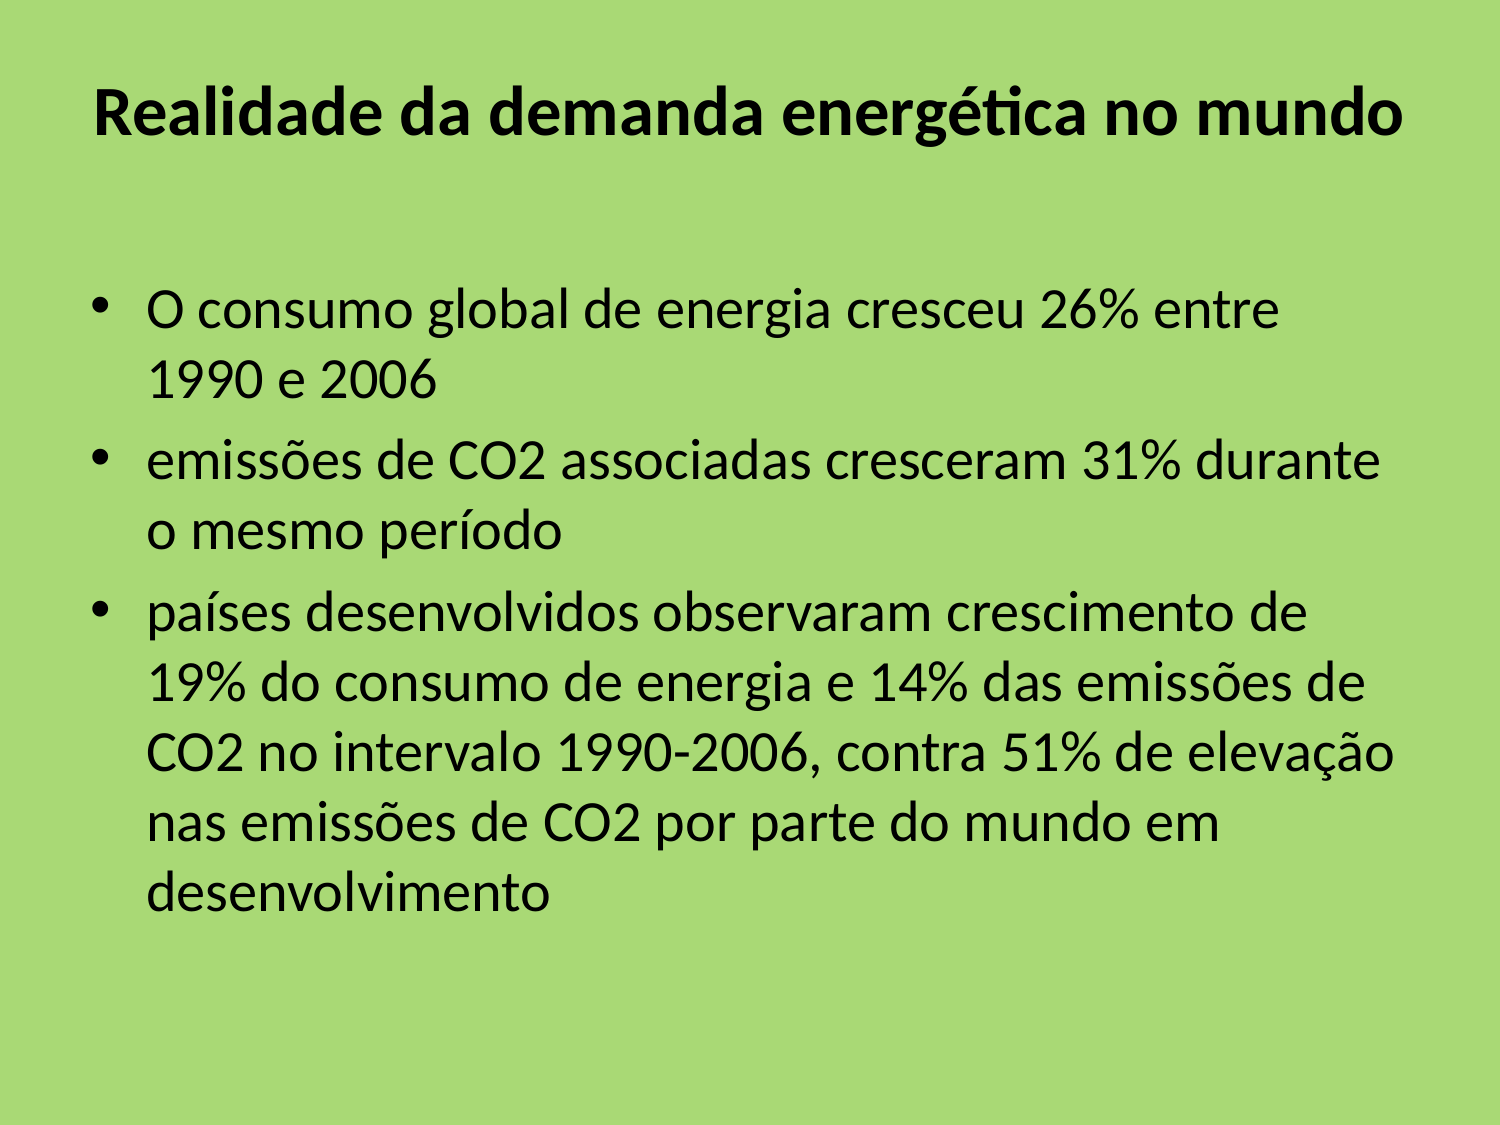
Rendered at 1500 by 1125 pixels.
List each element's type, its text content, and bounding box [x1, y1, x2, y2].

list O consumo global de energia cresceu 26% entre 1990 e 2006 emissões de CO2 associadas cresceram 31% durante o mesmo período países desenvolvidos observaram crescimento de 19% do consumo de energia e 14% das emissões de CO2 no intervalo 1990-2006, contra 51% de elevação nas emissões de CO2 por parte do mundo em desenvolvimento [74, 262, 1426, 1006]
title Realidade da demanda energética no mundo [74, 55, 1426, 244]
